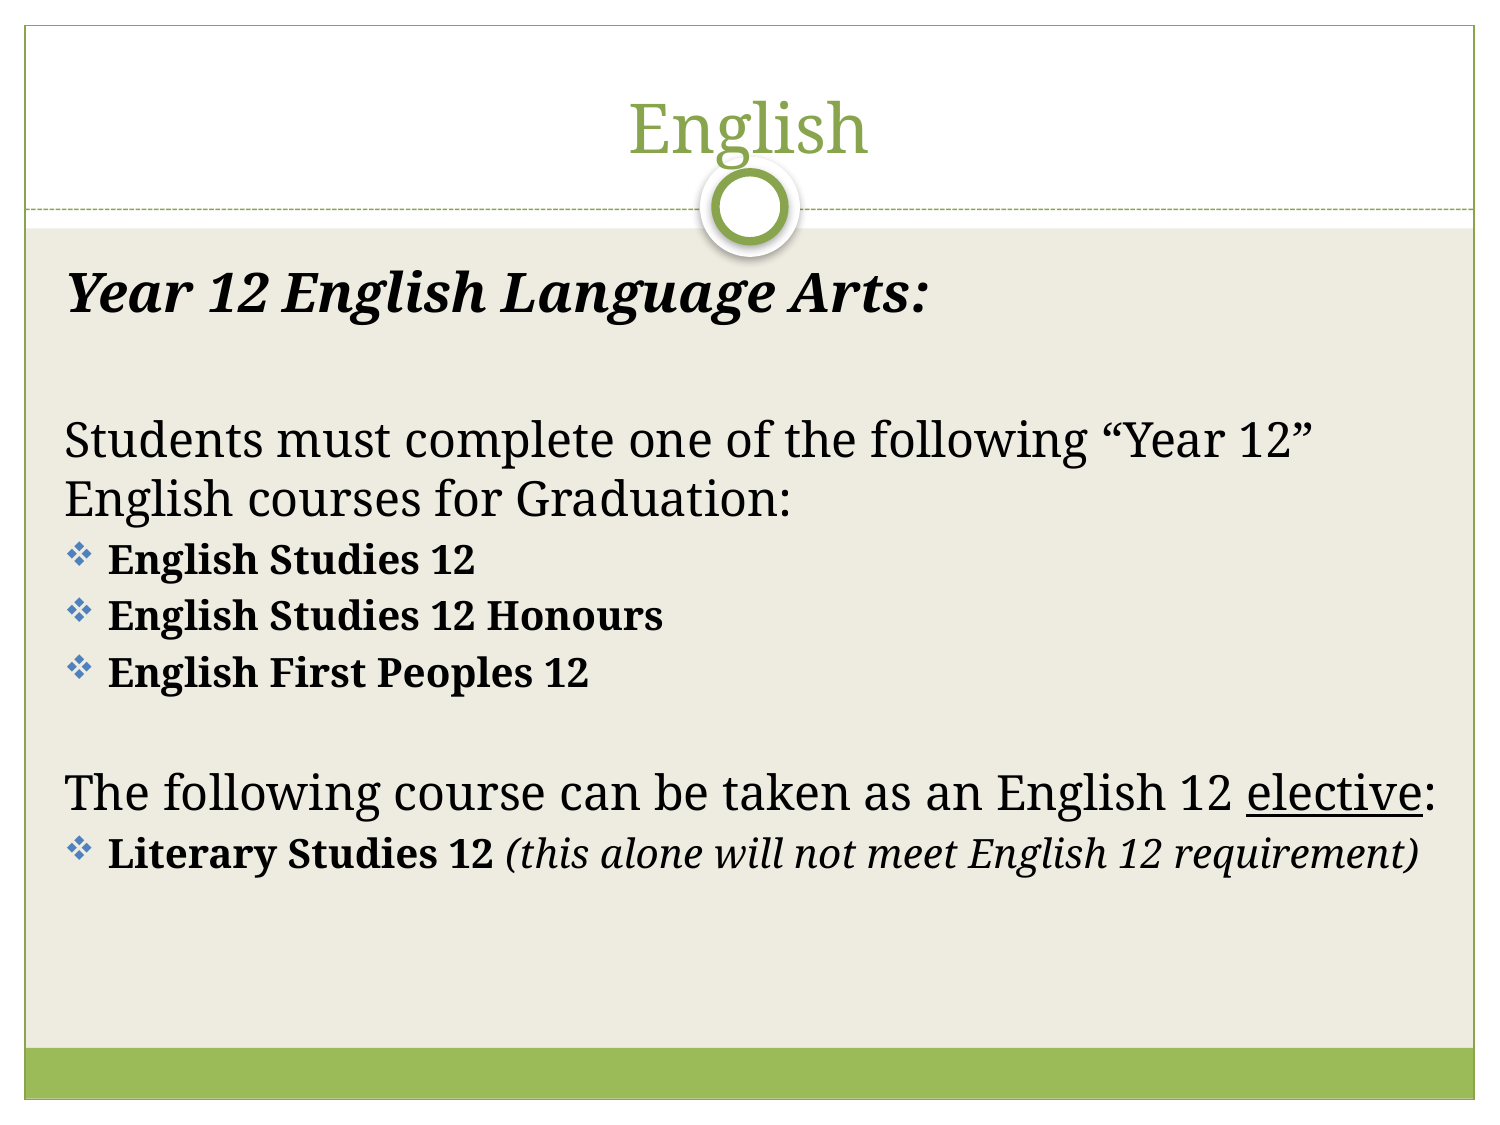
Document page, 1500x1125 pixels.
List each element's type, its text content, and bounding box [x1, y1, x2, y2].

title English [50, 50, 1450, 175]
list Year 12 English Language Arts: Students must complete one of the following “Year 12” English courses for Graduation: English Studies 12 English Studies 12 Honours English First Peoples 12 The following course can be taken as an English 12 elective: Literary Studies 12 (this alone will not meet English 12 requirement) [49, 250, 1475, 1088]
